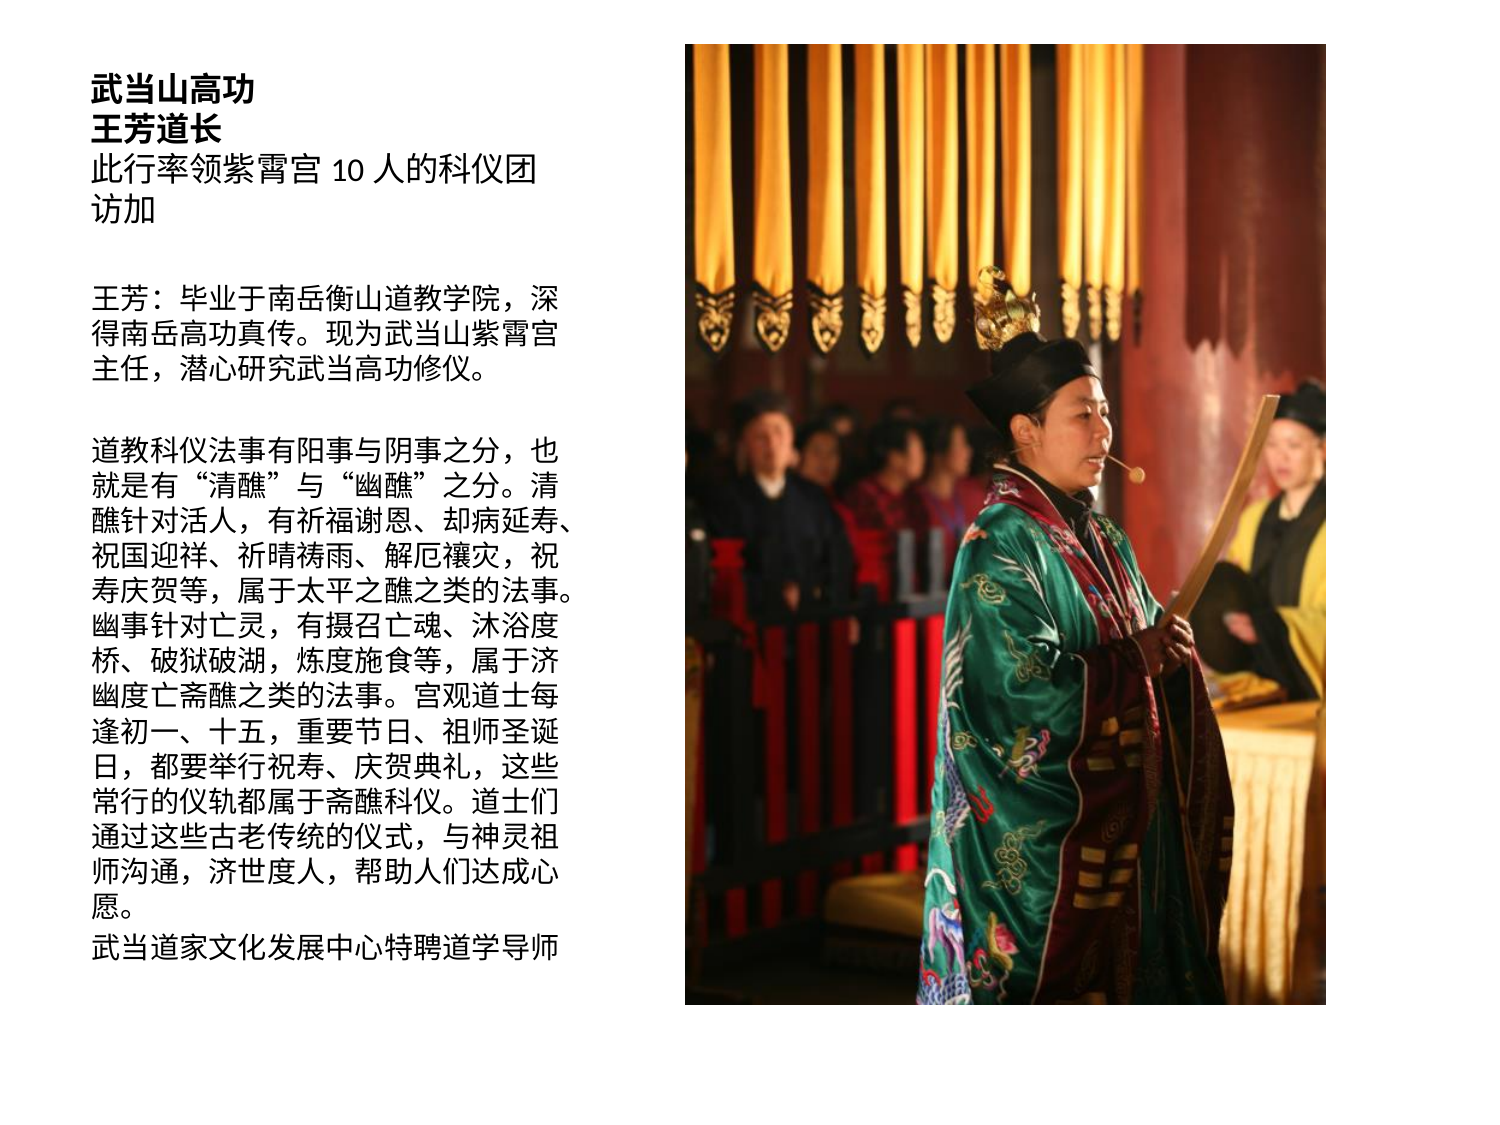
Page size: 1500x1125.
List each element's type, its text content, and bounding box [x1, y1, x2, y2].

title 武当山高功 王芳道长 此行率领紫霄宫10人的科仪团访加 [75, 44, 569, 236]
list 王芳：毕业于南岳衡山道教学院，深得南岳高功真传。现为武当山紫霄宫主任，潜心研究武当高功修仪。 道教科仪法事有阳事与阴事之分，也就是有“清醮”与“幽醮”之分。清醮针对活人，有祈福谢恩、却病延寿、祝国迎祥、祈晴祷雨、解厄禳灾，祝寿庆贺等，属于太平之醮之类的法事。幽事针对亡灵，有摄召亡魂、沐浴度桥、破狱破湖，炼度施食等，属于济幽度亡斋醮之类的法事。宫观道士每逢初一、十五，重要节日、祖师圣诞日，都要举行祝寿、庆贺典礼，这些常行的仪轨都属于斋醮科仪。道士们通过这些古老传统的仪式，与神灵祖师沟通，济世度人，帮助人们达成心愿。 武当道家文化发展中心特聘道学导师 [76, 231, 597, 978]
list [685, 44, 1326, 1006]
